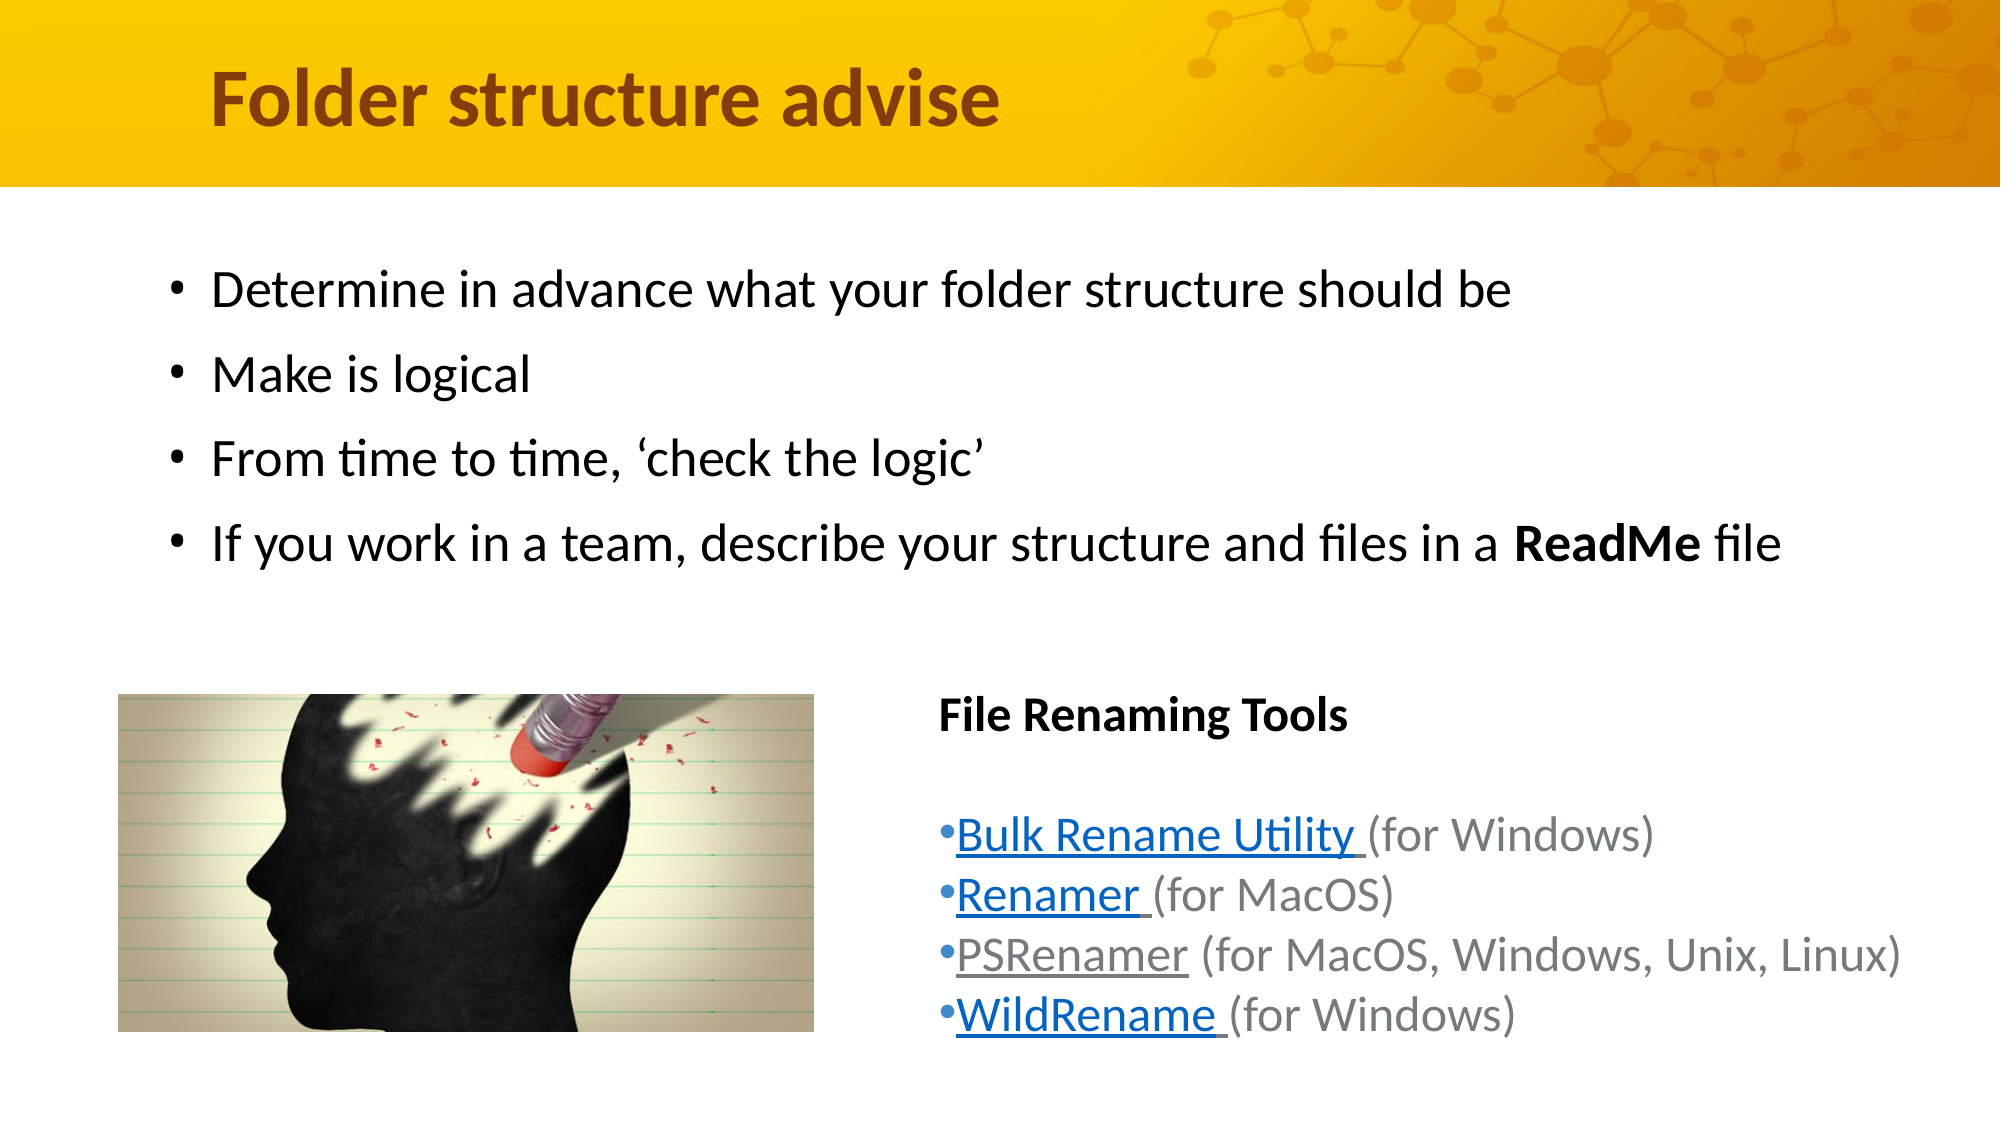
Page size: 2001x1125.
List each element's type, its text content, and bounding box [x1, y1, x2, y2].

text_box File Renaming Tools Bulk Rename Utility (for Windows) Renamer (for MacOS) PSRenamer (for MacOS, Windows, Unix, Linux) WildRename (for Windows) [924, 673, 1925, 1049]
picture [0, 0, 2000, 187]
text_box Determine in advance what your folder structure should be Make is logical From time to time, ‘check the logic’ If you work in a team, describe your structure and files in a ReadMe file [152, 226, 1925, 833]
picture [118, 694, 814, 1032]
